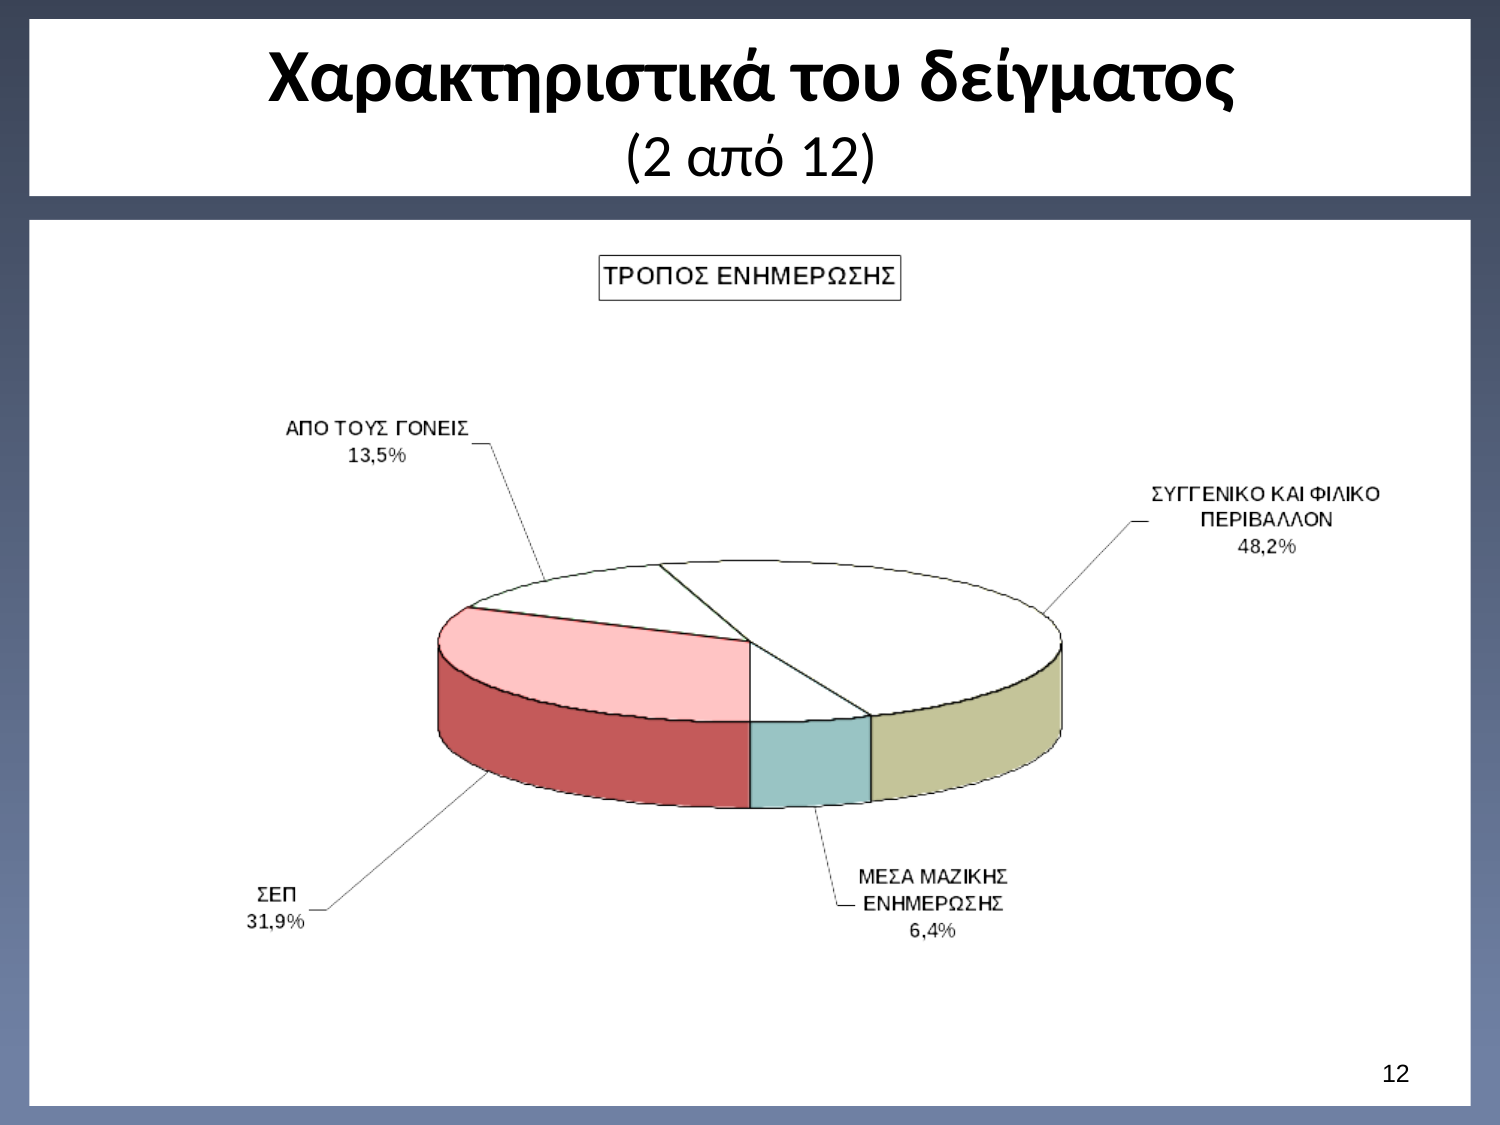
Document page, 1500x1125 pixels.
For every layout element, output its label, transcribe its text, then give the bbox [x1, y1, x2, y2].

slide_number 11 [1074, 1062, 1425, 1103]
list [76, 231, 1423, 1059]
title Χαρακτηριστικά του δείγματος (2 από 12) [76, 19, 1427, 197]
